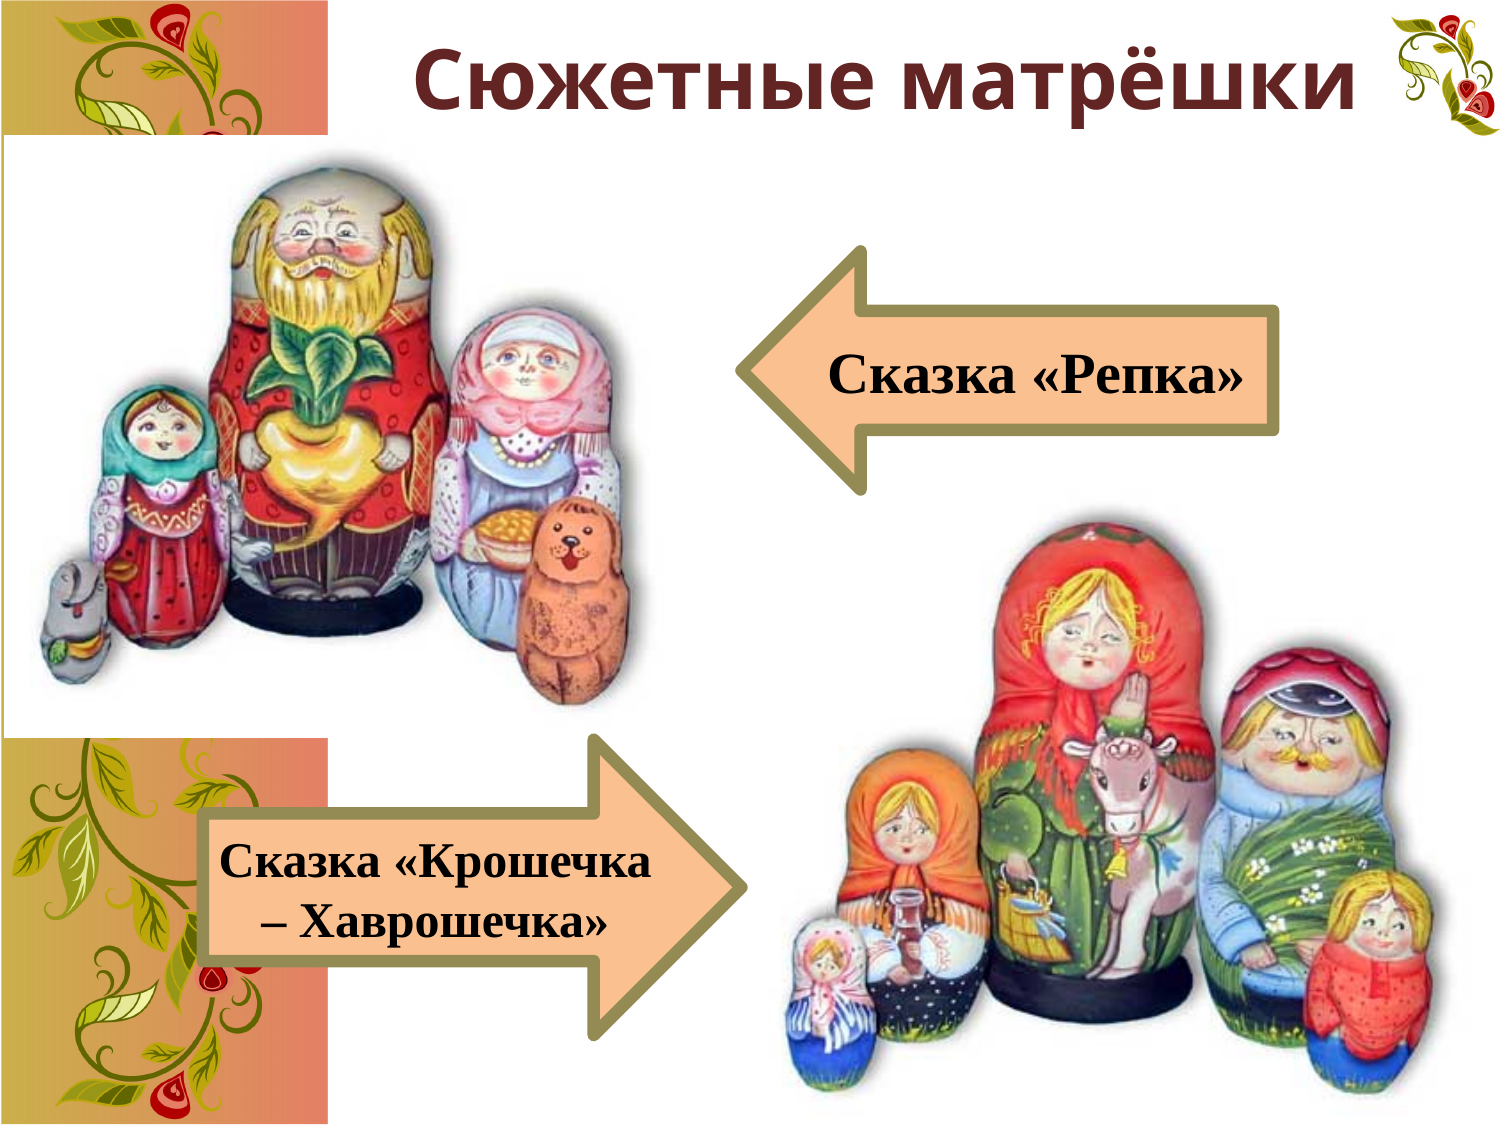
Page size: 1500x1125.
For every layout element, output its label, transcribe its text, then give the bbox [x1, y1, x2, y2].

text_box Сказка «Крошечка – Хаврошечка» [200, 746, 744, 1037]
text_box Сюжетные матрёшки [383, 19, 1388, 134]
picture [0, 0, 1500, 1125]
text_box Сказка «Репка» [739, 249, 1276, 490]
